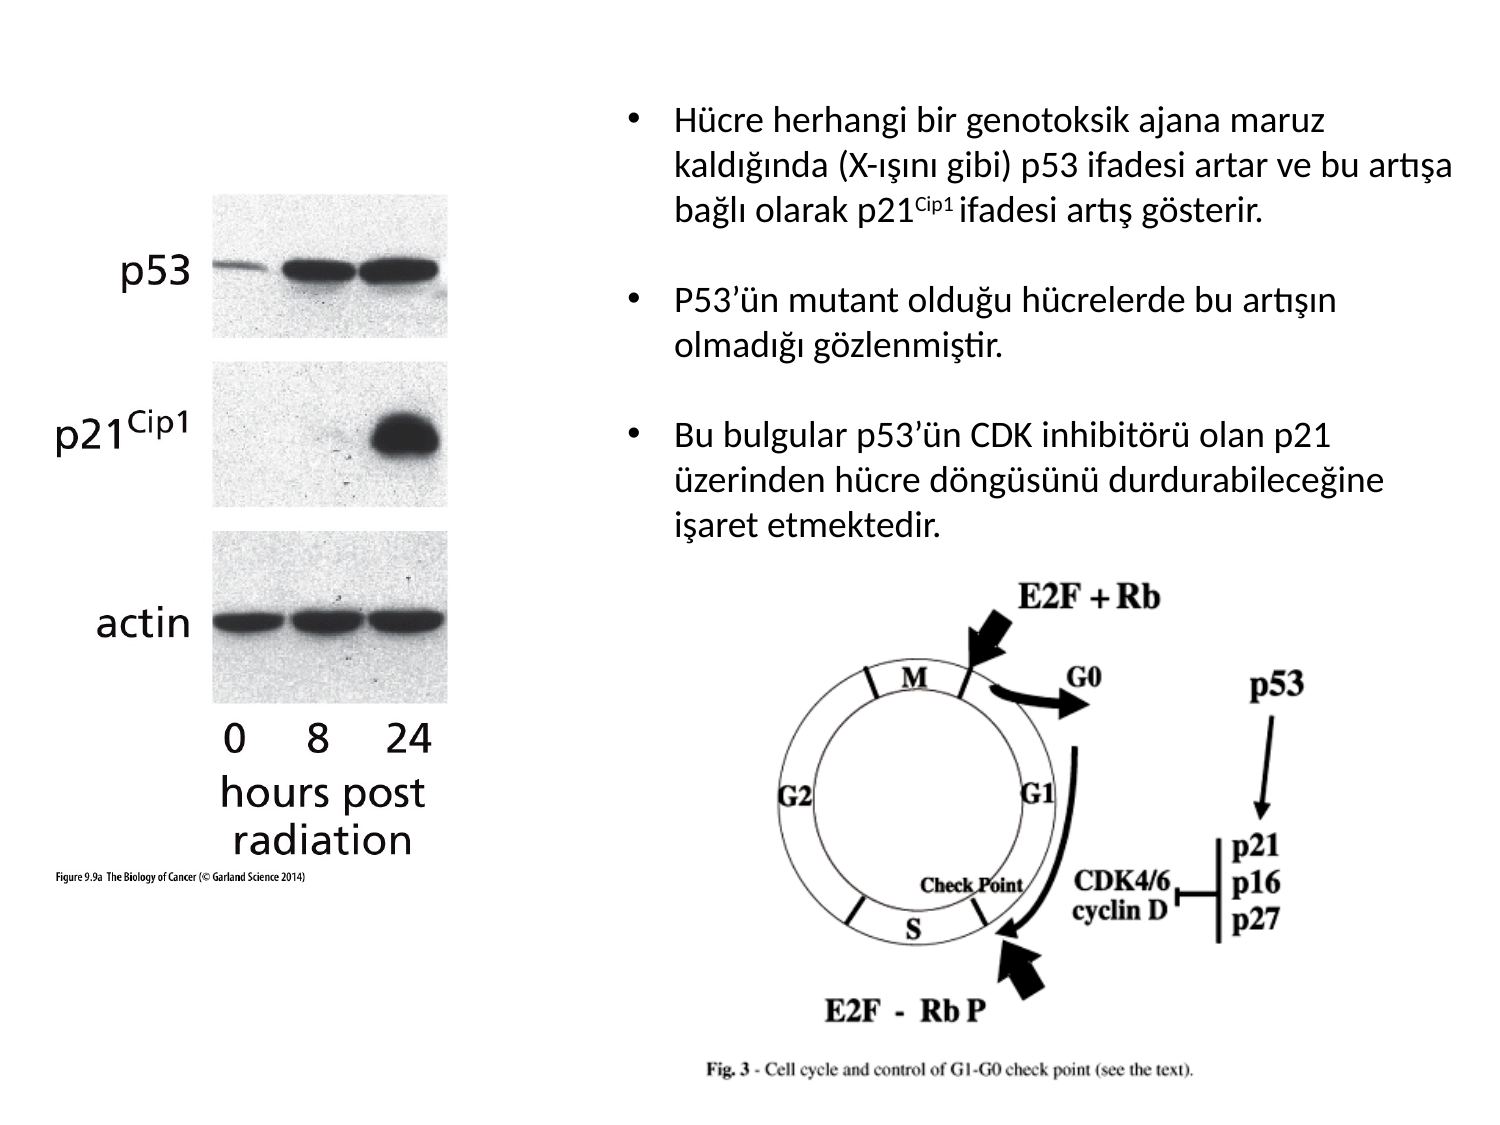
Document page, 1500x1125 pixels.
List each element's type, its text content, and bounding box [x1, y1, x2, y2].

picture [699, 574, 1310, 1088]
picture [50, 187, 455, 886]
text_box Hücre herhangi bir genotoksik ajana maruz kaldığında (X-ışını gibi) p53 ifadesi artar ve bu artışa bağlı olarak p21Cip1 ifadesi artış gösterir. P53’ün mutant olduğu hücrelerde bu artışın olmadığı gözlenmiştir. Bu bulgular p53’ün CDK inhibitörü olan p21 üzerinden hücre döngüsünü durdurabileceğine işaret etmektedir. [612, 87, 1475, 553]
